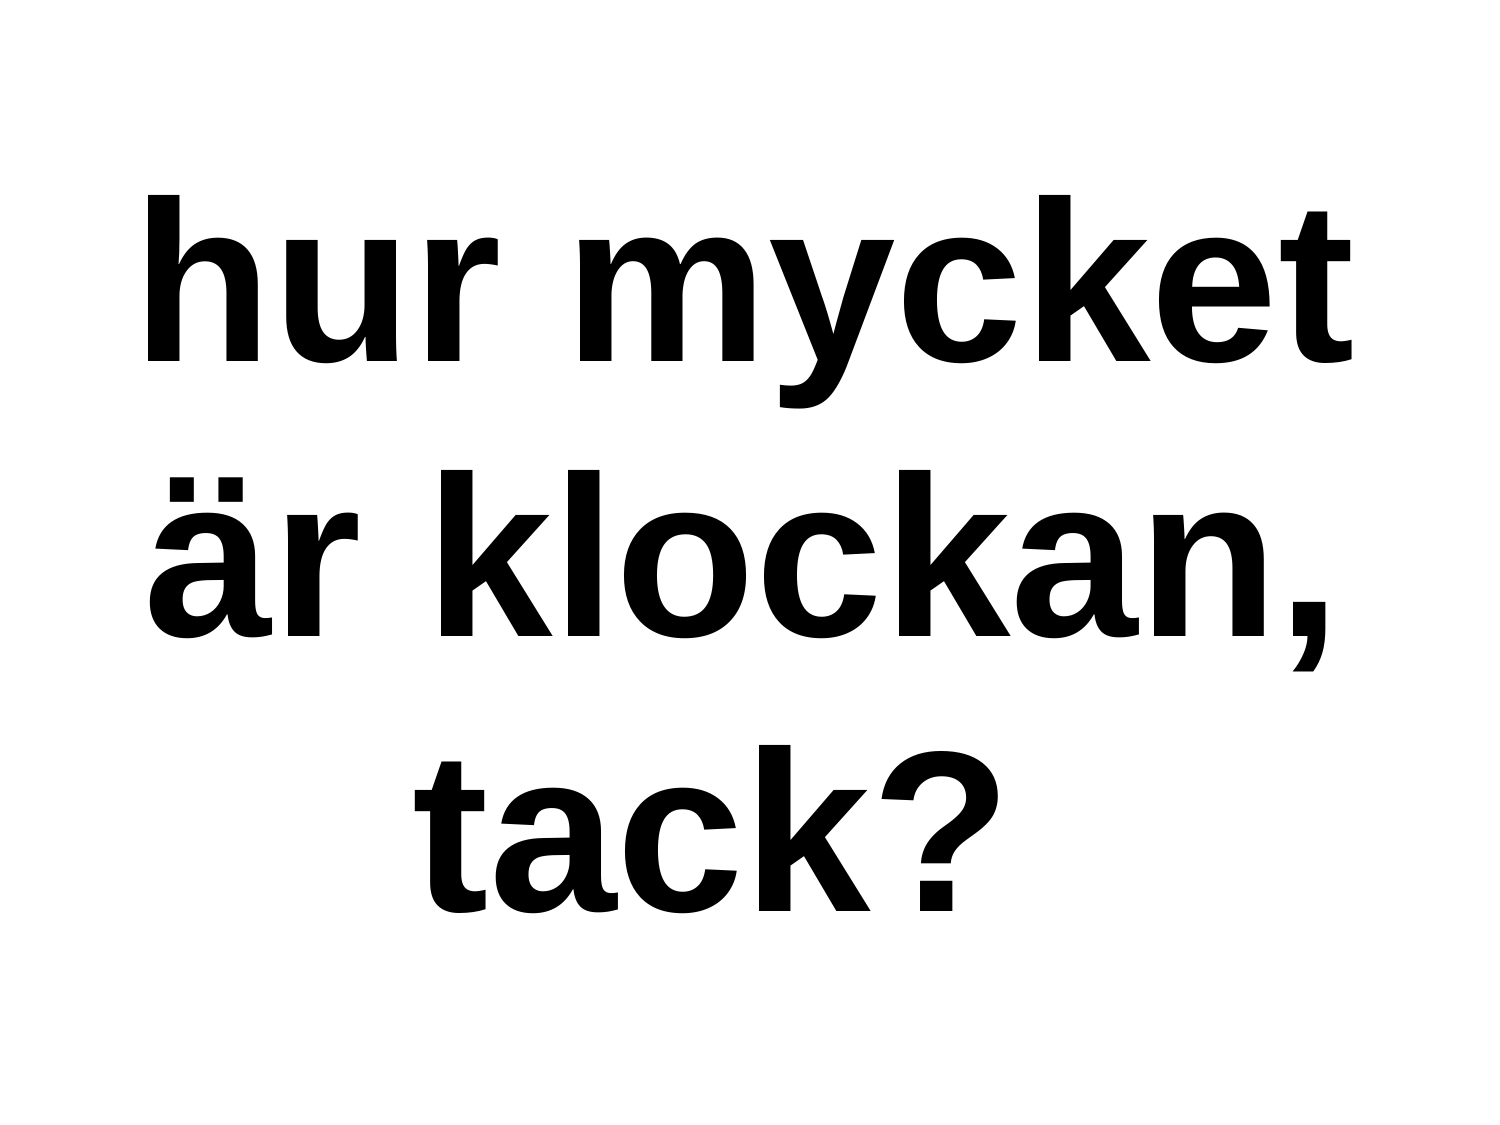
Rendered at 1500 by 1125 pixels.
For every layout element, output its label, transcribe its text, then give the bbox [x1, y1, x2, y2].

text_box hur mycket är klockan, tack? [41, 124, 1447, 965]
